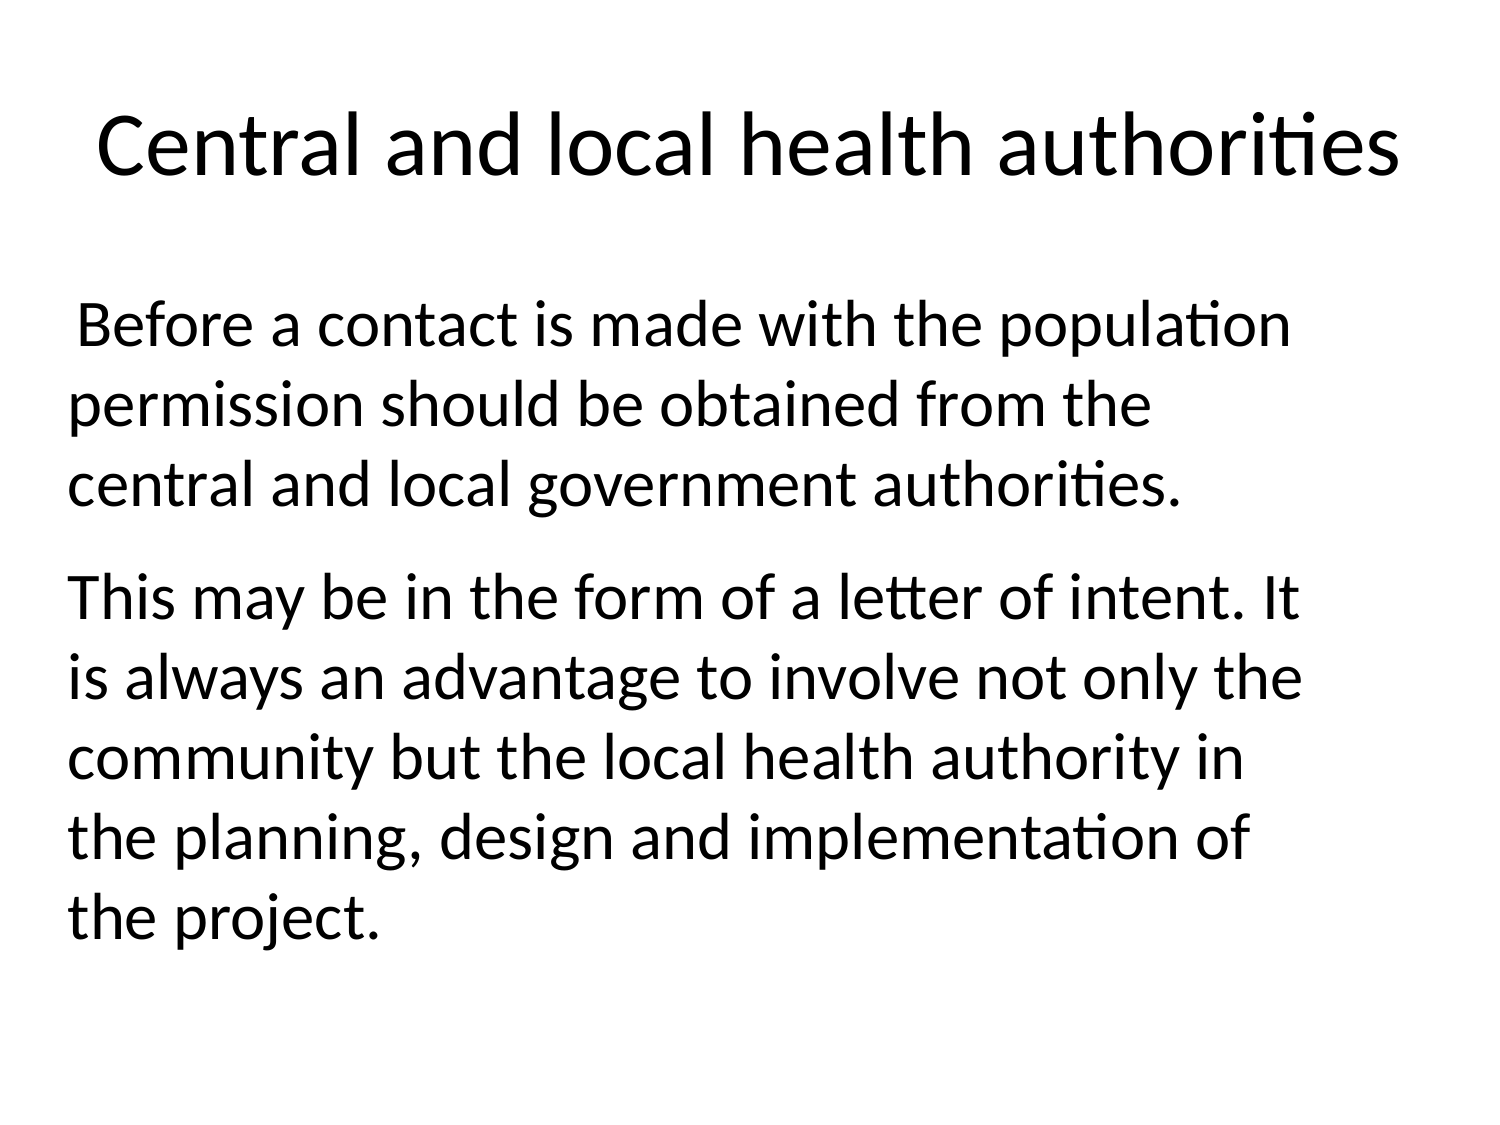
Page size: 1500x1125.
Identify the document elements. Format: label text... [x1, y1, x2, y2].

text_box Before a contact is made with the population permission should be obtained from the central and local government authorities. This may be in the form of a letter of intent. It is always an advantage to involve not only the community but the local health authority in the planning, design and implementation of the project. [53, 66, 1354, 960]
title Central and local health authorities [75, 45, 1425, 233]
